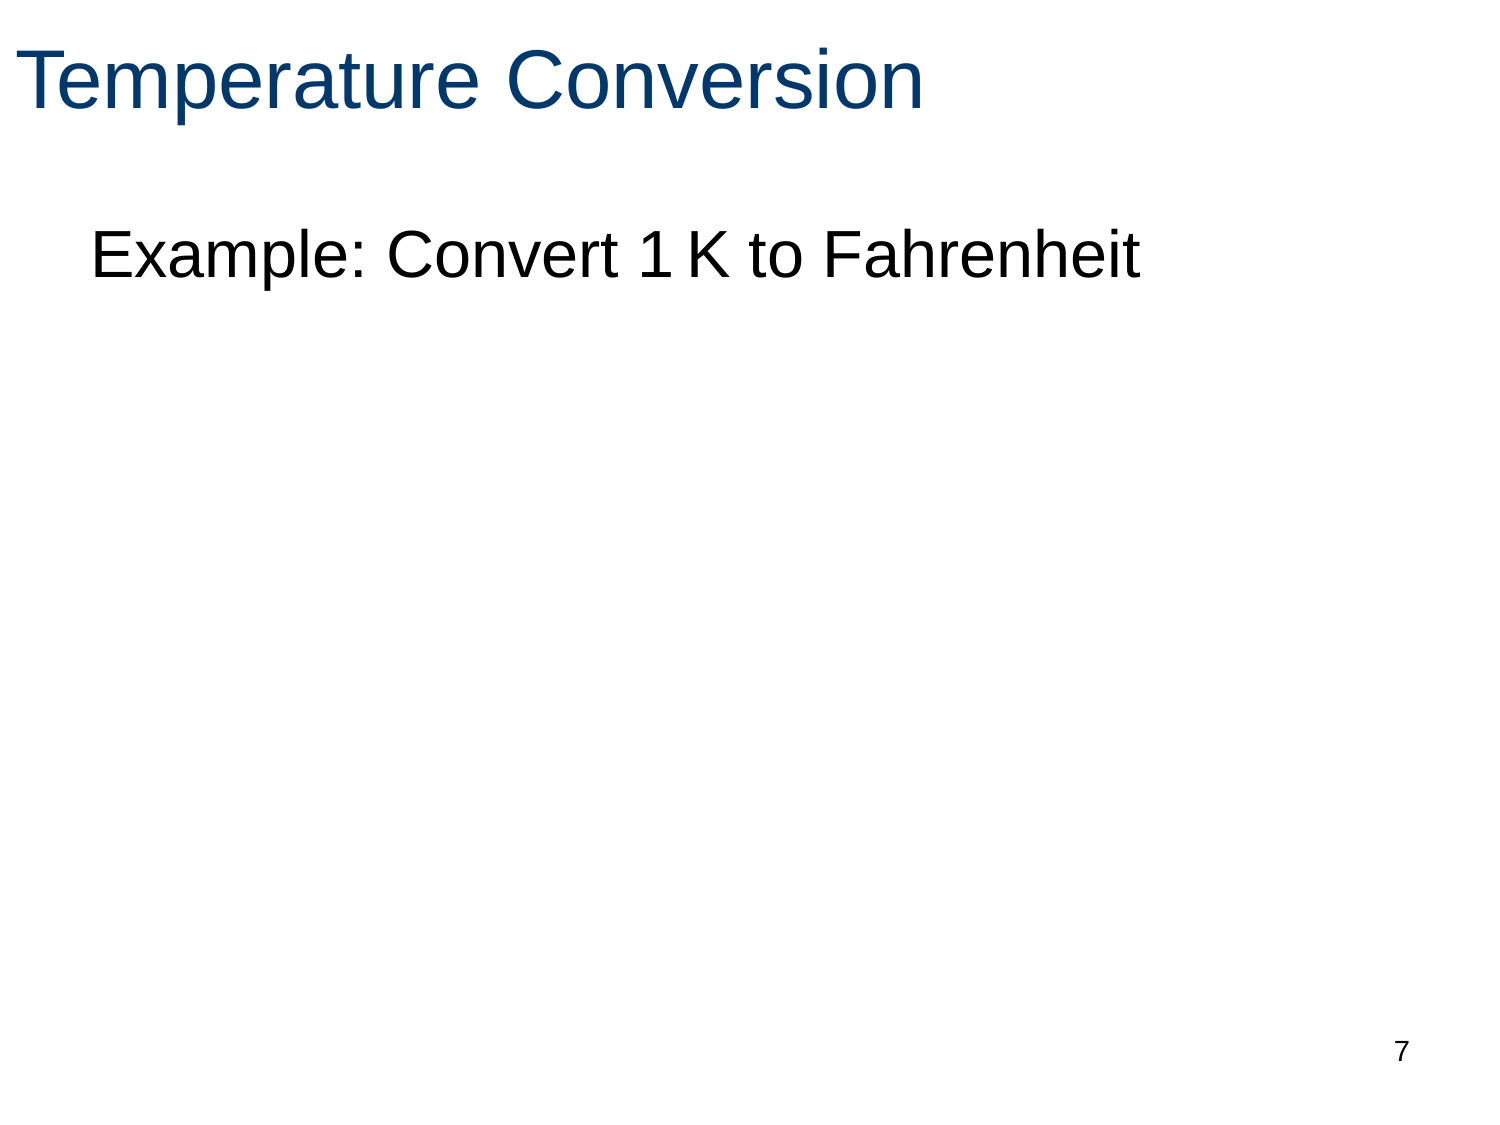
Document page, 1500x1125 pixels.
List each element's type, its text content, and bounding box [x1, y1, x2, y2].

title Temperature Conversion [0, 0, 1188, 150]
list Example: Convert 1 K to Fahrenheit [75, 212, 1425, 1005]
slide_number 7 [1074, 1024, 1426, 1103]
